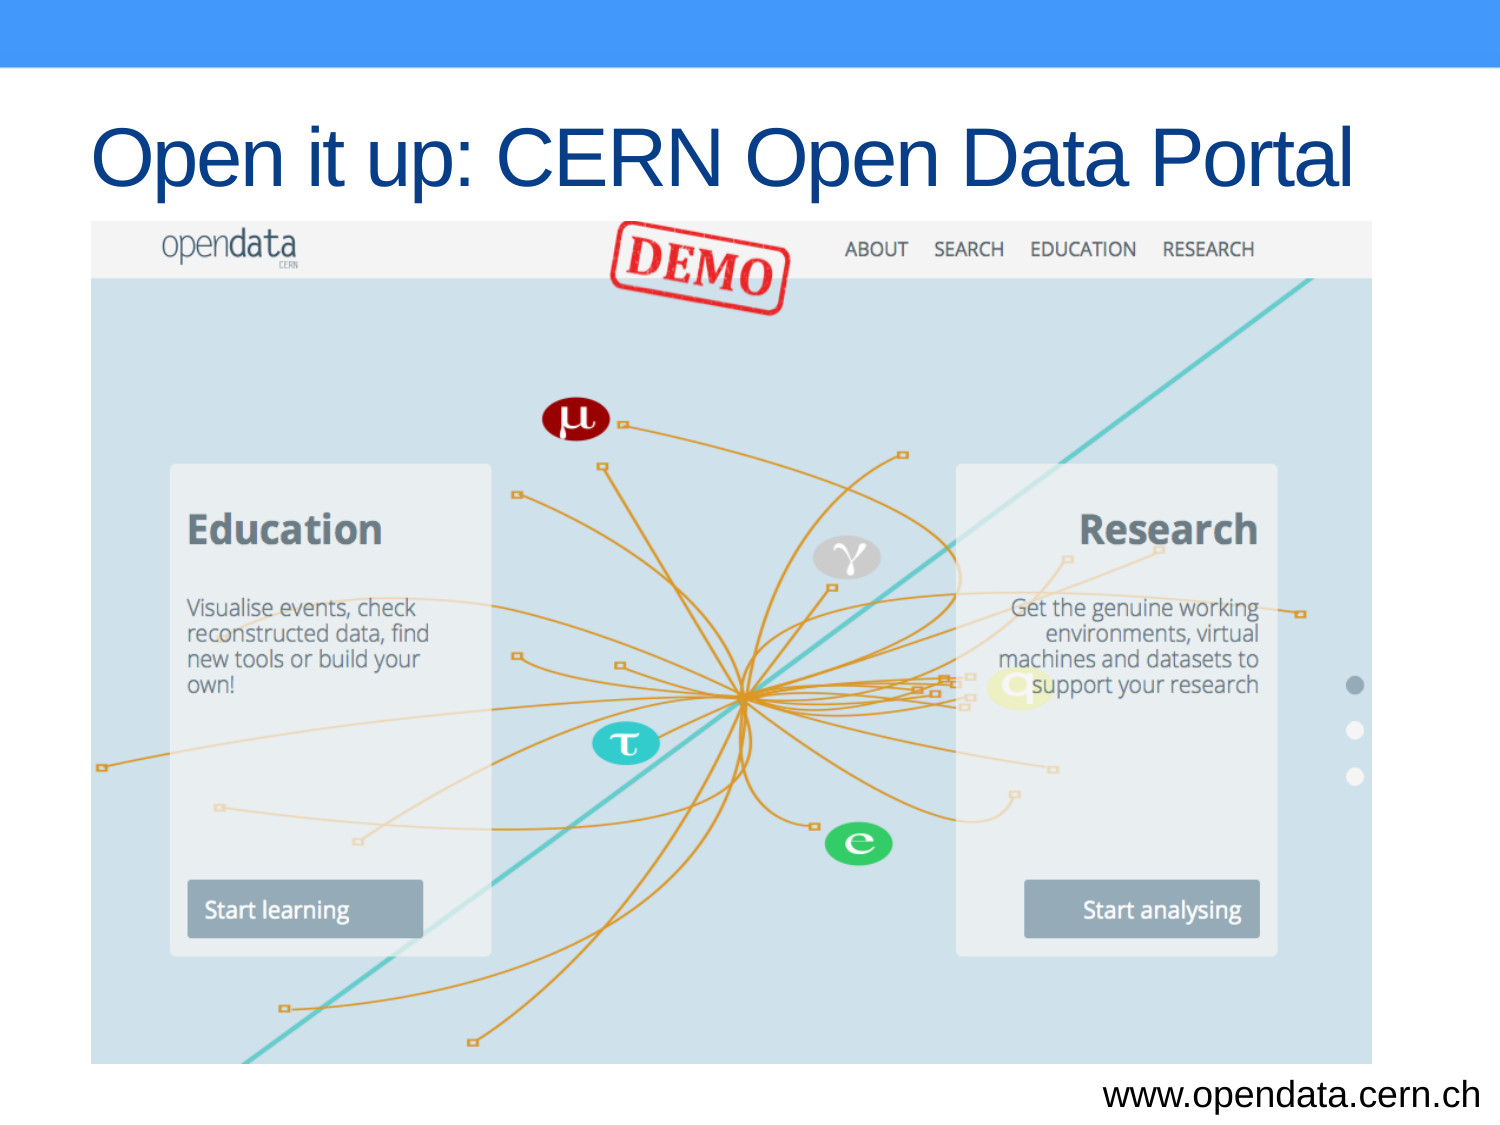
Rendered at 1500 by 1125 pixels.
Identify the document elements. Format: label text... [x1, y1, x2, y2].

title Open it up: CERN Open Data Portal [75, 71, 1425, 235]
picture [0, 0, 1500, 1125]
text_box www.opendata.cern.ch [1088, 1063, 1497, 1123]
